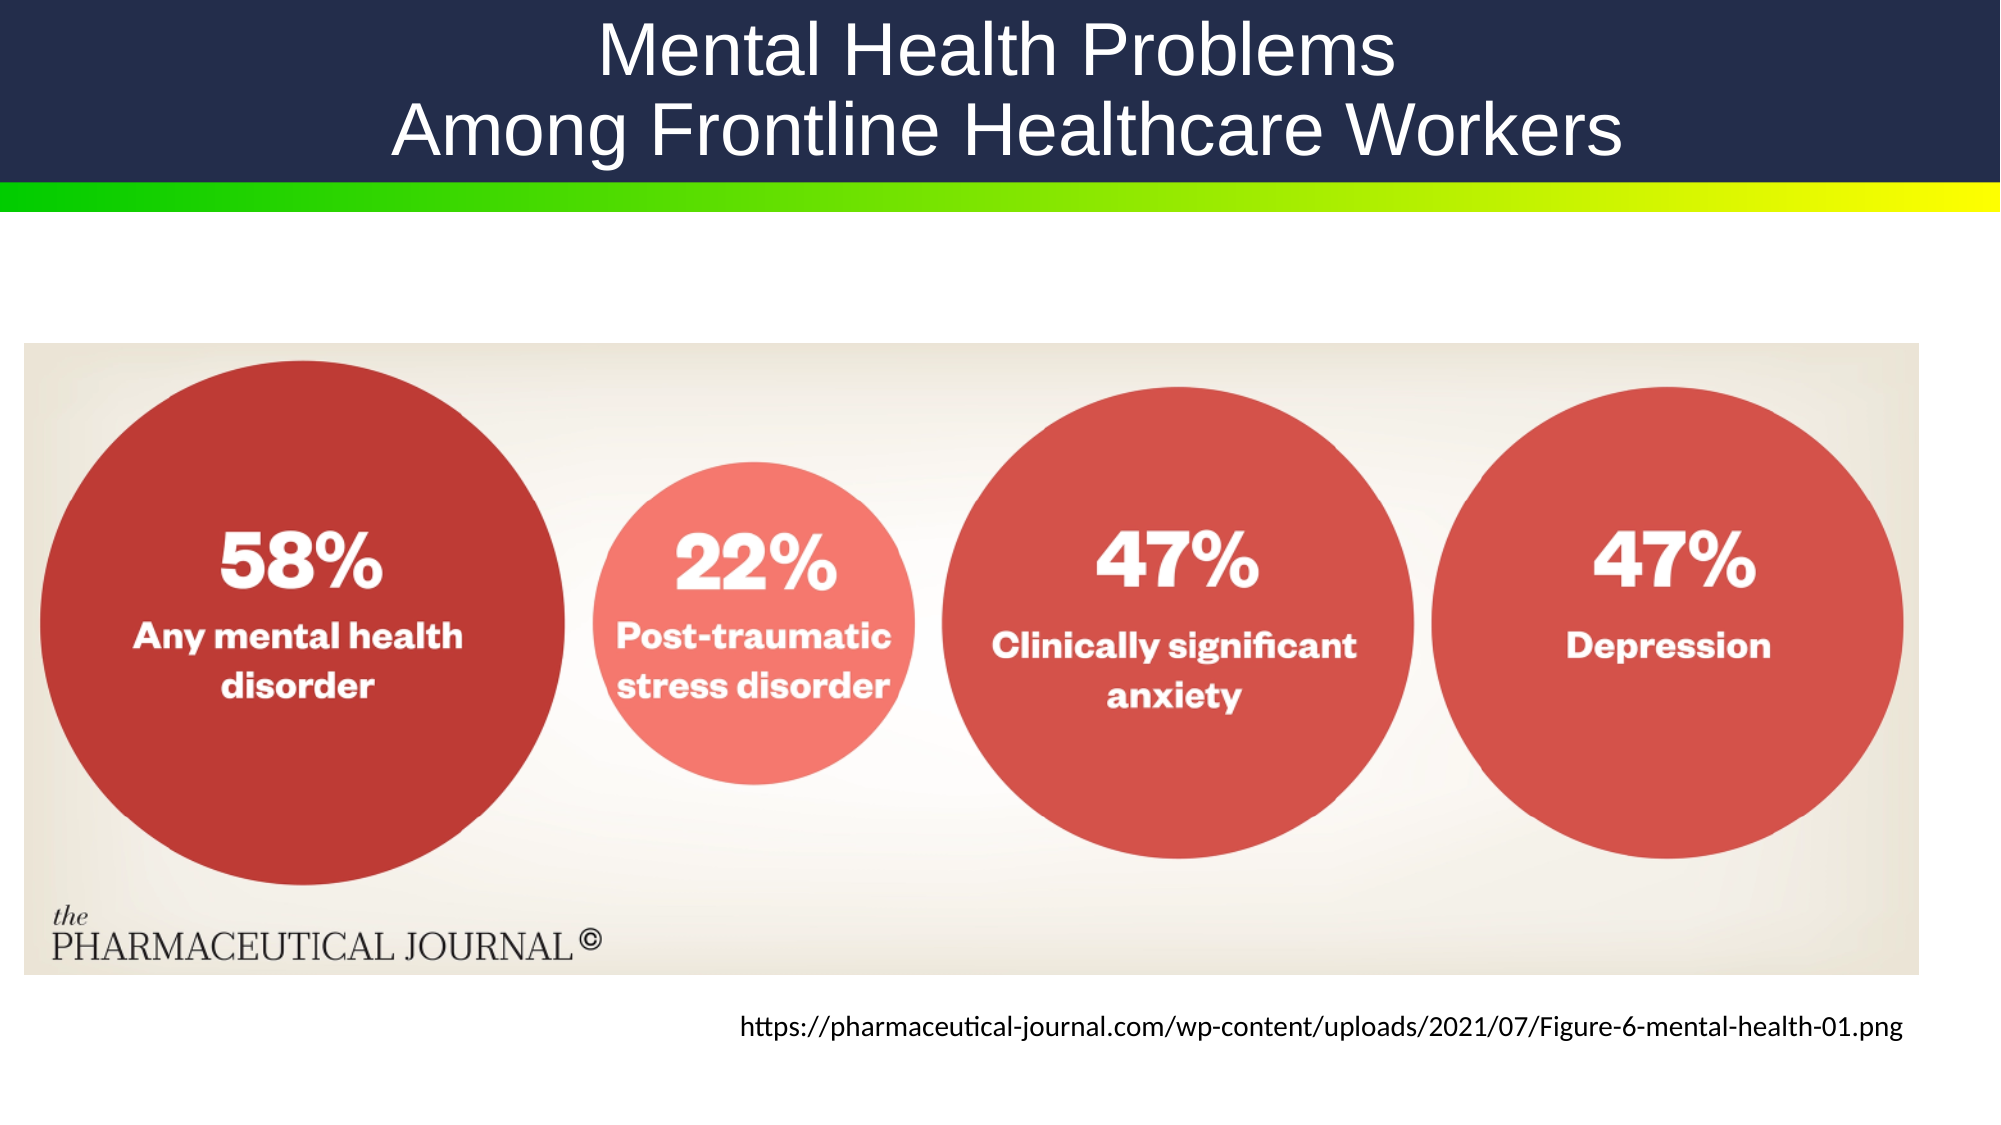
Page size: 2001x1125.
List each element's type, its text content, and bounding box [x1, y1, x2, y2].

text_box https://pharmaceutical-journal.com/wp-content/uploads/2021/07/Figure-6-mental-health-01.png [293, 999, 1919, 1050]
picture [24, 343, 1919, 975]
title Mental Health Problems Among Frontline Healthcare Workers [140, 8, 1876, 174]
